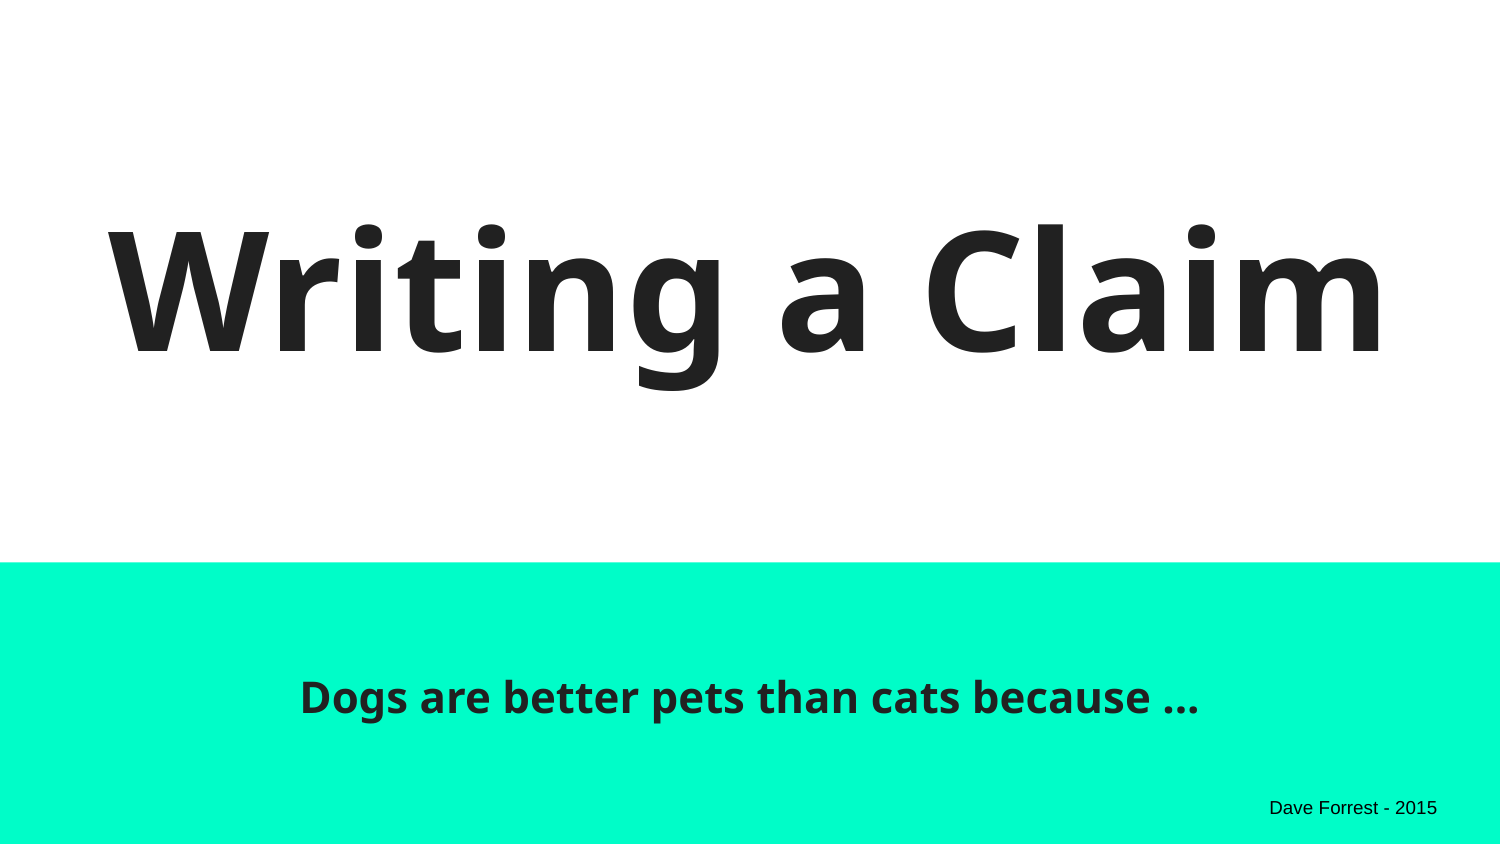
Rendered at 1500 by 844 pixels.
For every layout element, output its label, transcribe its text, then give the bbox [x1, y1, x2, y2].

text_box Dave Forrest - 2015 [1254, 780, 1478, 829]
title Writing a Claim [51, 64, 1449, 506]
subtitle Dogs are better pets than cats because ... [51, 638, 1449, 755]
